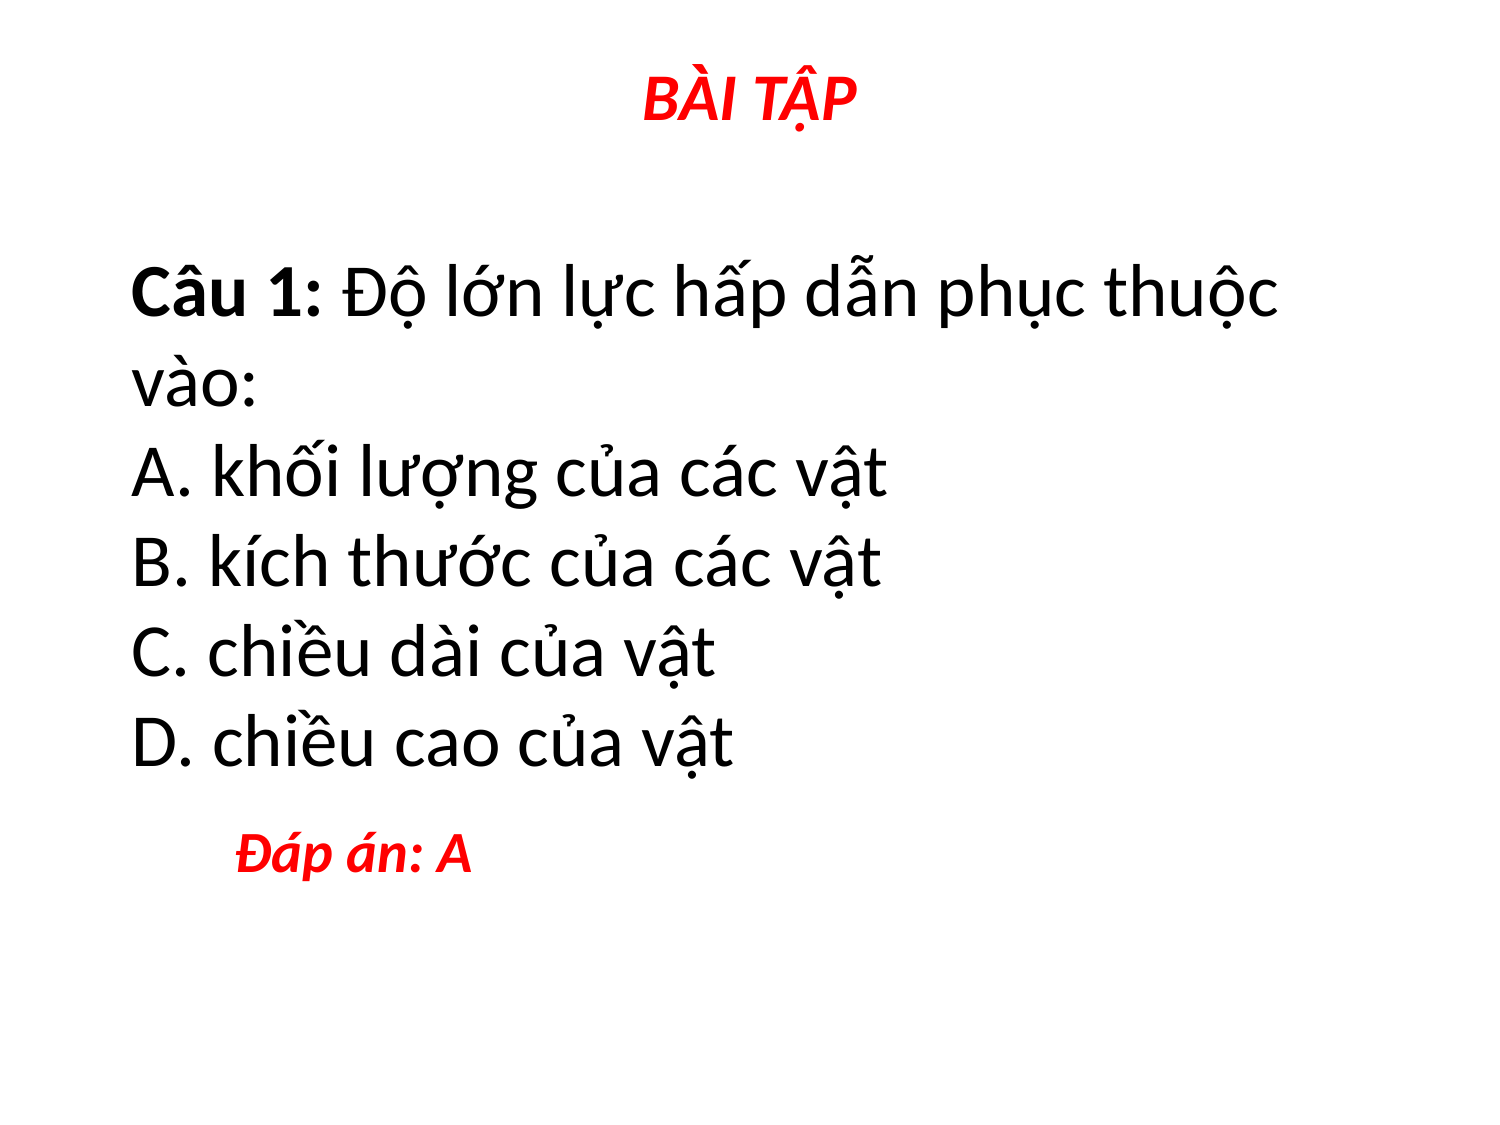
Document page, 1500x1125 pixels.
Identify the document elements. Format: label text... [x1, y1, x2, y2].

text_box Câu 1: Độ lớn lực hấp dẫn phục thuộc vào: A. khối lượng của các vật B. kích thước của các vật C. chiều dài của vật D. chiều cao của vật [117, 234, 1336, 790]
text_box BÀI TẬP [374, 46, 1125, 142]
text_box Đáp án: A [46, 806, 586, 892]
